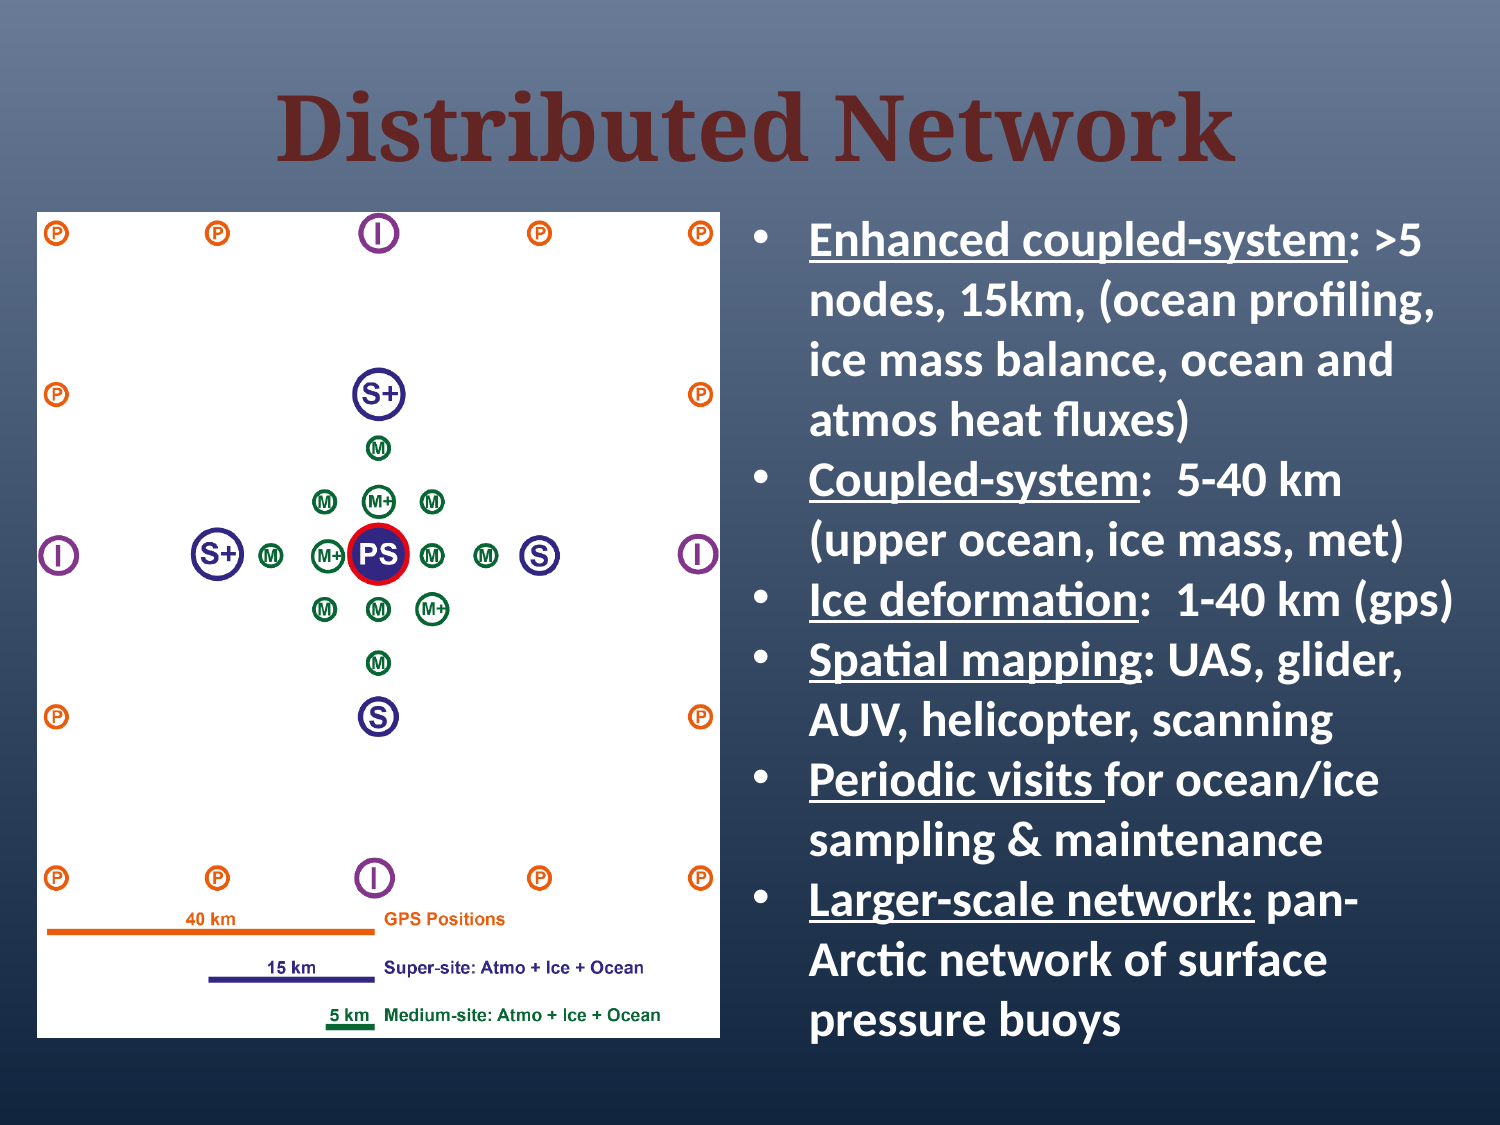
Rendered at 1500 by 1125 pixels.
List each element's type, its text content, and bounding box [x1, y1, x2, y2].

picture [37, 212, 720, 1038]
text_box Distributed Network [150, 100, 1366, 153]
text_box Enhanced coupled-system: >5 nodes, 15km, (ocean profiling, ice mass balance, ocean and atmos heat fluxes) Coupled-system: 5-40 km (upper ocean, ice mass, met) Ice deformation: 1-40 km (gps) Spatial mapping: UAS, glider, AUV, helicopter, scanning Periodic visits for ocean/ice sampling & maintenance Larger-scale network: pan-Arctic network of surface pressure buoys [737, 199, 1475, 1054]
